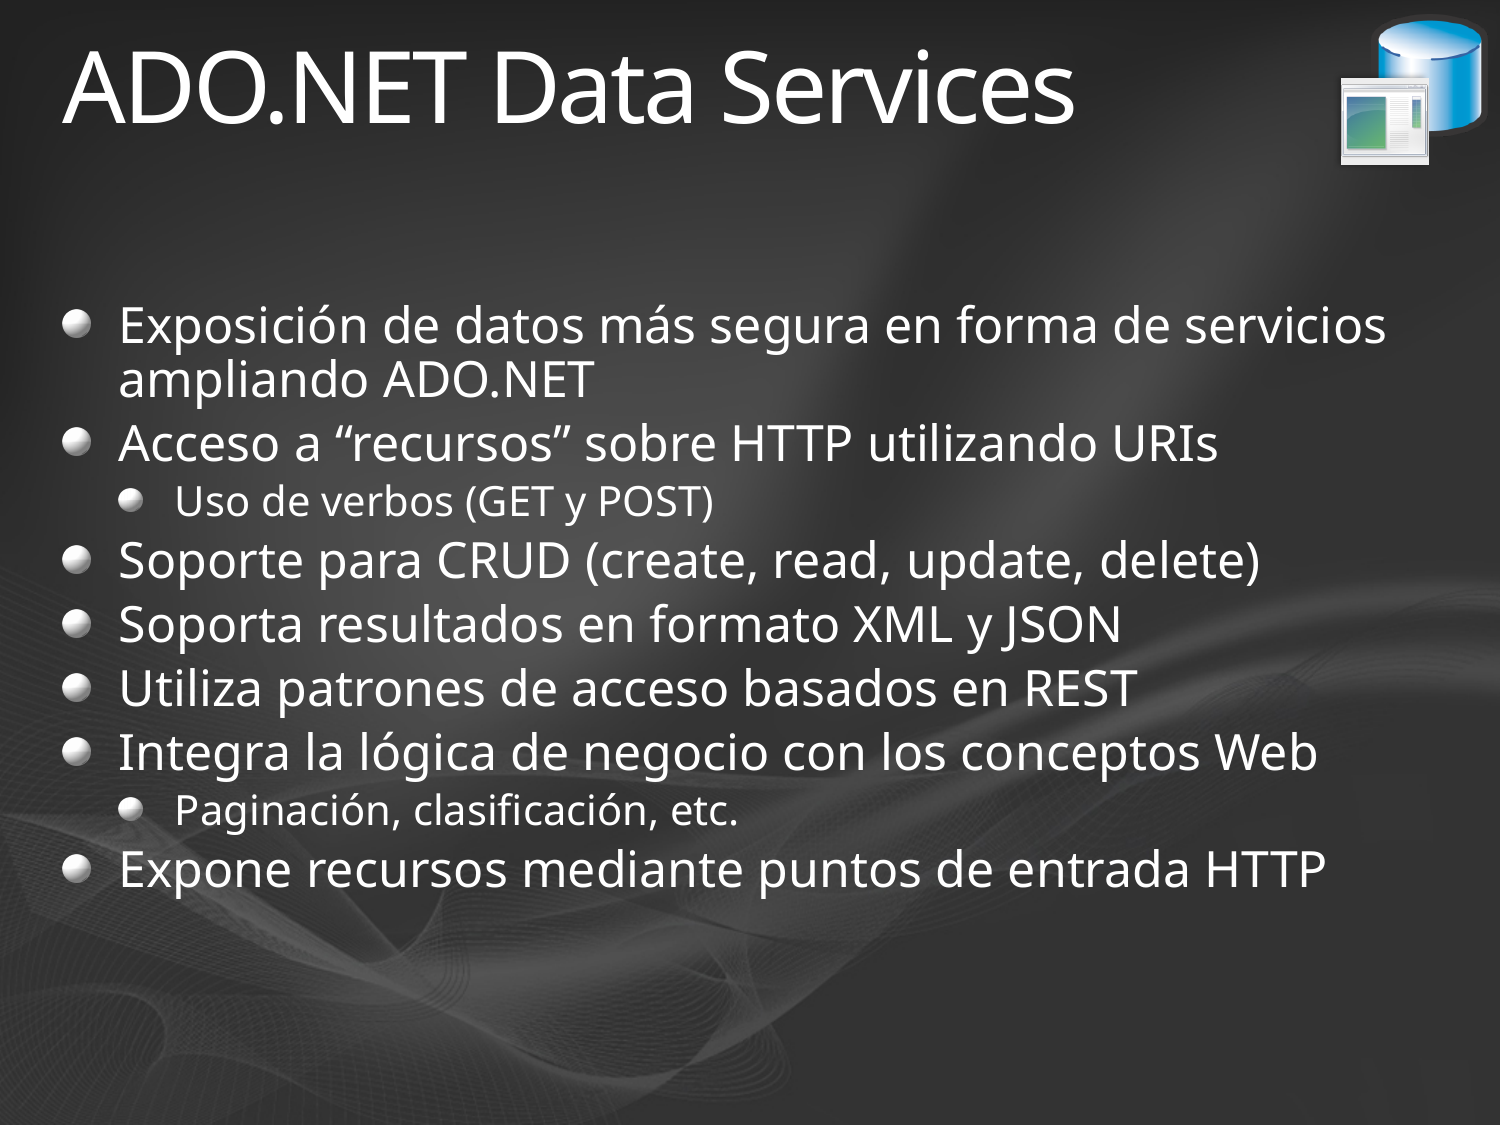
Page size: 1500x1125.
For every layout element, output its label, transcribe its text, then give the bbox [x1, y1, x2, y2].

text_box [1340, 14, 1489, 166]
list Exposición de datos más segura en forma de servicios ampliando ADO.NET Acceso a “recursos” sobre HTTP utilizando URIs Uso de verbos (GET y POST) Soporte para CRUD (create, read, update, delete) Soporta resultados en formato XML y JSON Utiliza patrones de acceso basados en REST Integra la lógica de negocio con los conceptos Web Paginación, clasificación, etc. Expone recursos mediante puntos de entrada HTTP [62, 299, 1438, 920]
title ADO.NET Data Services [62, 37, 1335, 147]
picture [0, 0, 1500, 1125]
